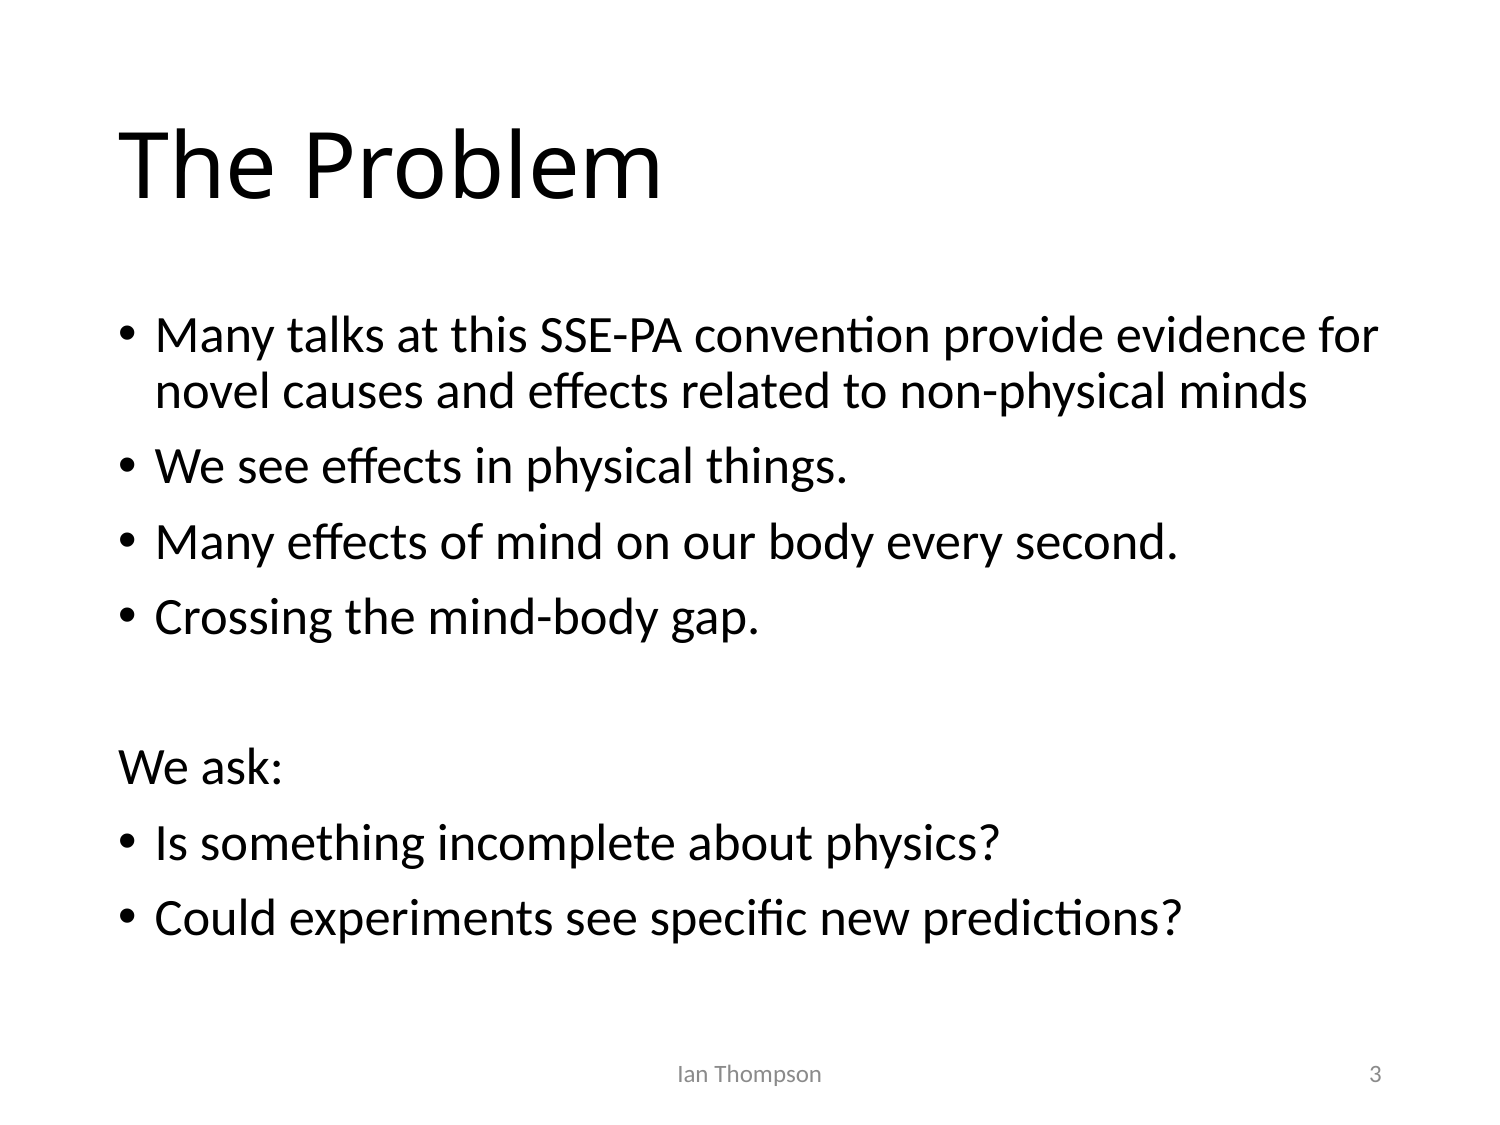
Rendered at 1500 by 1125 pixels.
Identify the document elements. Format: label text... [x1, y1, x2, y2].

list Many talks at this SSE-PA convention provide evidence for novel causes and effects related to non-physical minds We see effects in physical things. Many effects of mind on our body every second. Crossing the mind-body gap. We ask: Is something incomplete about physics? Could experiments see specific new predictions? [103, 299, 1397, 1014]
slide_number 3 [1059, 1042, 1397, 1103]
footer Ian Thompson [496, 1042, 1004, 1103]
title The Problem [103, 59, 1397, 278]
